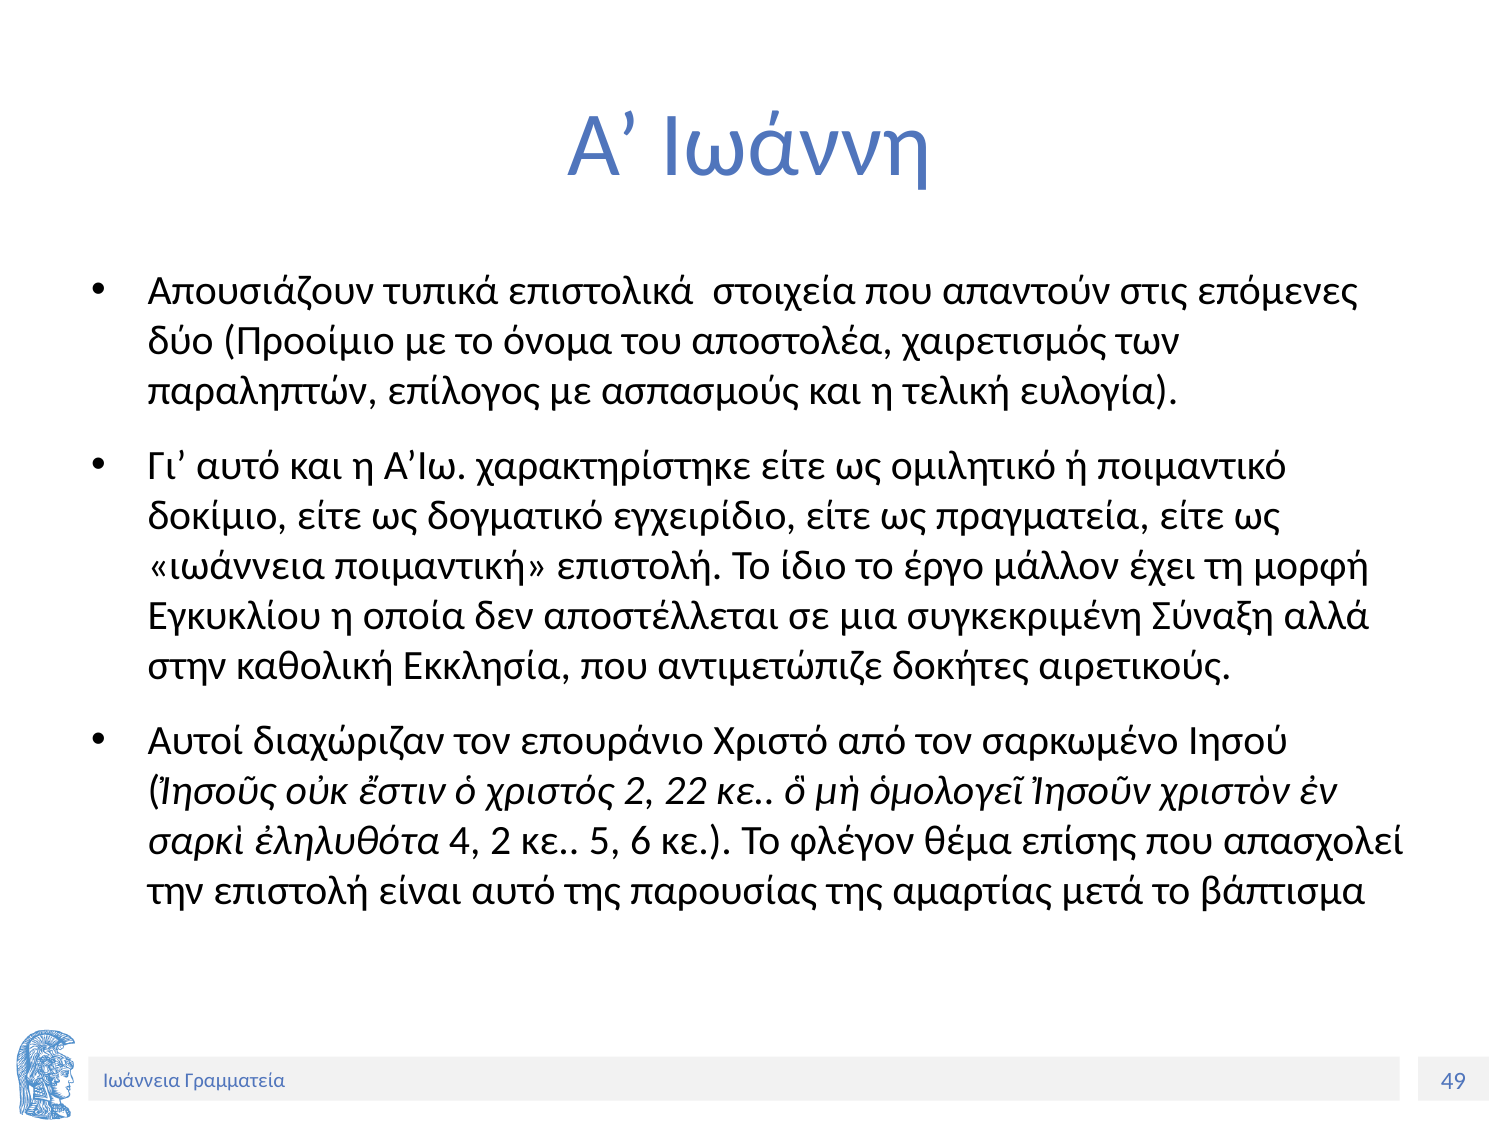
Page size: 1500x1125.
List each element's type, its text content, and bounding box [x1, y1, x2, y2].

title Α’ Ιωάννη [75, 45, 1425, 233]
list Απουσιάζουν τυπικά επιστολικά στοιχεία που απαντούν στις επόμενες δύο (Προοίμιο με το όνομα του αποστολέα, χαιρετισμός των παραληπτών, επίλογος με ασπασμούς και η τελική ευλογία). Γι’ αυτό και η Α’Ιω. χαρακτηρίστηκε είτε ως ομιλητικό ή ποιμαντικό δοκίμιο, είτε ως δογματικό εγχειρίδιο, είτε ως πραγματεία, είτε ως «ιωάννεια ποιμαντική» επιστολή. Το ίδιο το έργο μάλλον έχει τη μορφή Εγκυκλίου η οποία δεν αποστέλλεται σε μια συγκεκριμένη Σύναξη αλλά στην καθολική Εκκλησία, που αντιμετώπιζε δοκήτες αιρετικούς. Αυτοί διαχώριζαν τον επουράνιο Χριστό από τον σαρκωμένο Ιησού (Ἰησοῦς οὐκ ἔστιν ὁ χριστός 2, 22 κε.. ὃ μὴ ὁμολογεῖ Ἰησοῦν χριστὸν ἐν σαρκὶ ἐληλυθότα 4, 2 κε.. 5, 6 κε.). Το φλέγον θέμα επίσης που απασχολεί την επιστολή είναι αυτό της παρουσίας της αμαρτίας μετά το βάπτισμα [76, 255, 1427, 998]
picture [9, 1026, 81, 1120]
